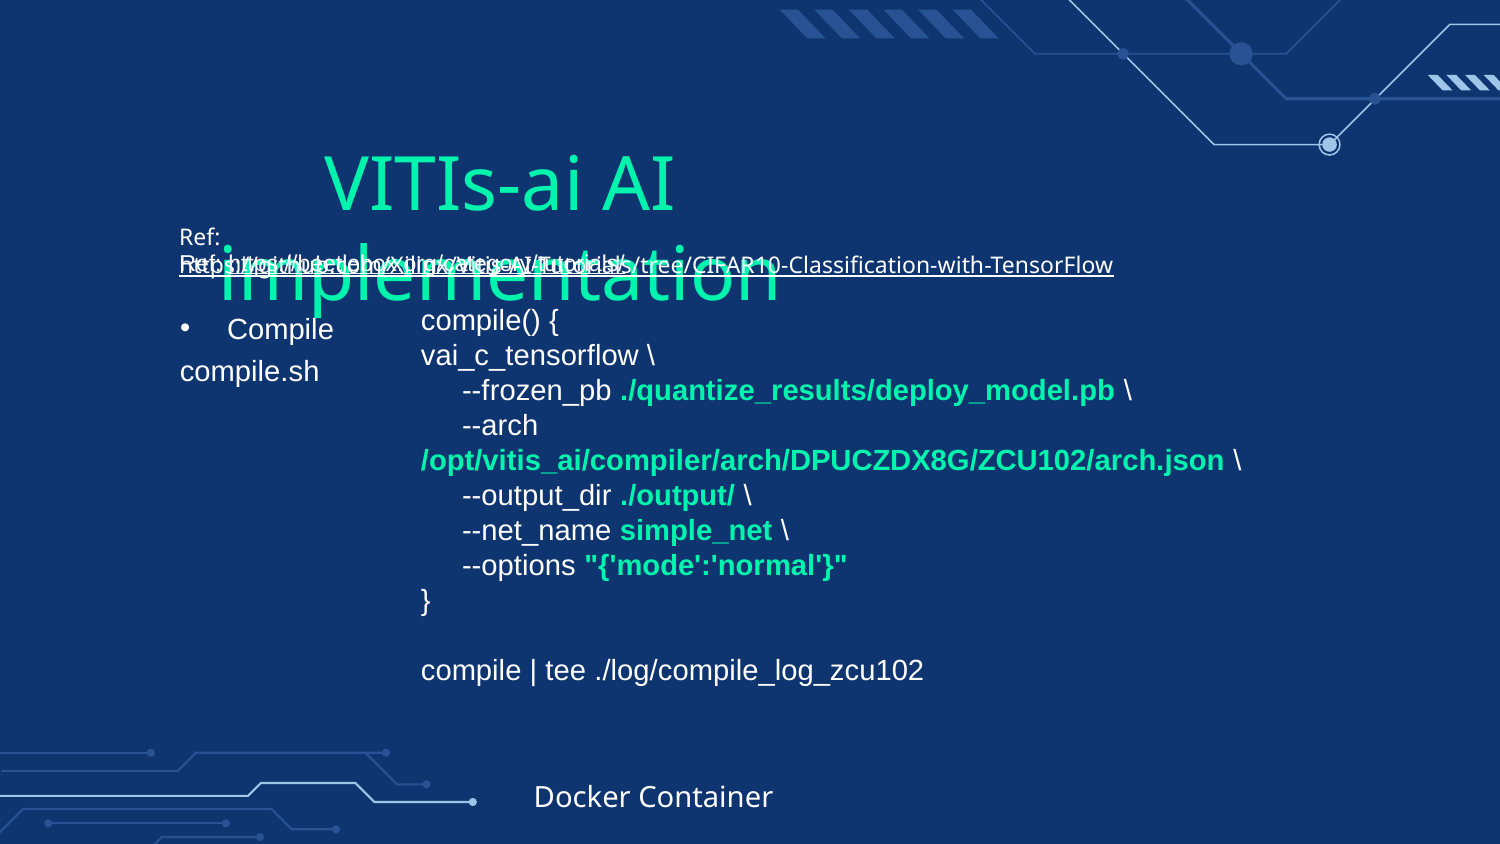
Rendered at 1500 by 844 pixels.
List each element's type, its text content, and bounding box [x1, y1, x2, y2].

text_box Docker Container [519, 771, 789, 821]
text_box Ref: https://beetlebox.org/category/tutorials/ [164, 241, 647, 284]
text_box Ref: https://github.com/Xilinx/Vitis-AI-Tutorials/tree/CIFAR10-Classification-with-TensorFlow [164, 215, 1170, 289]
text_box Compile [165, 285, 349, 353]
text_box compile() { vai_c_tensorflow \ --frozen_pb ./quantize_results/deploy_model.pb \ --arch /opt/vitis_ai/compiler/arch/DPUCZDX8G/ZCU102/arch.json \ --output_dir ./output/ \ --net_name simple_net \ --options "{'mode':'normal'}" } compile | tee ./log/compile_log_zcu102 [406, 293, 1381, 694]
title VITIs-ai AI implementation [116, 135, 885, 216]
text_box compile.sh [165, 327, 335, 395]
